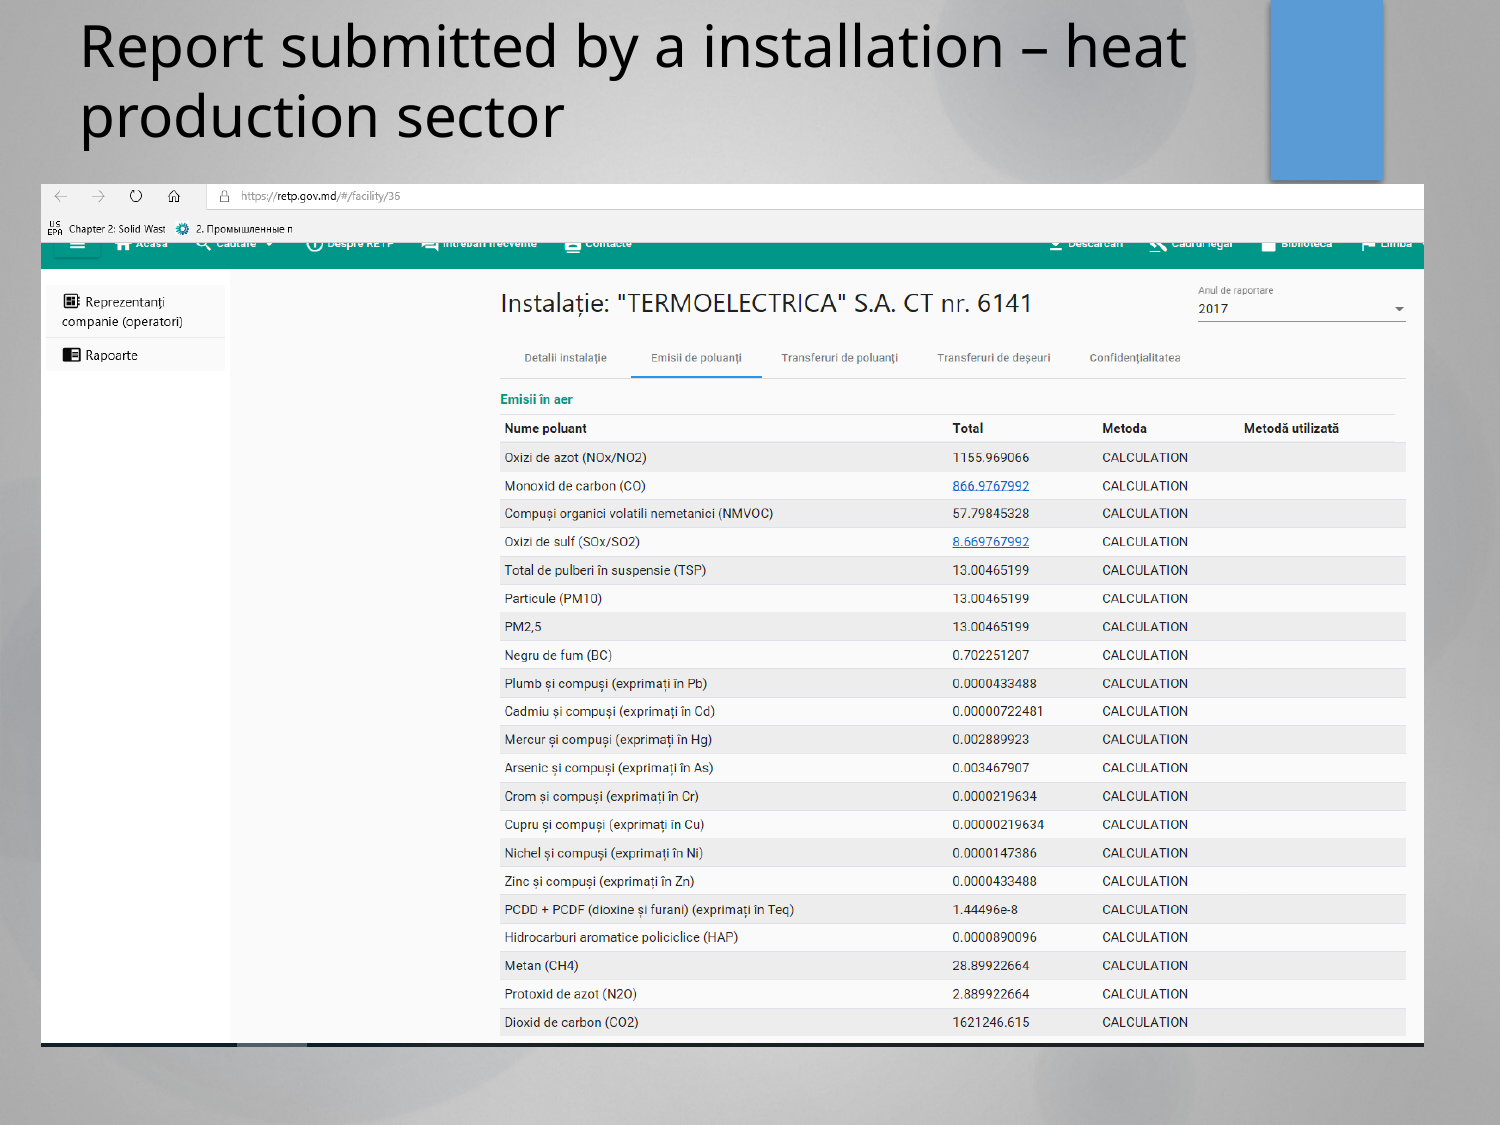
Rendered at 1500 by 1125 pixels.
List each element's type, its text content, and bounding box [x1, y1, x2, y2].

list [40, 184, 1424, 1048]
picture [0, 0, 1500, 1125]
title Report submitted by a installation – heat production sector [64, 2, 1223, 183]
